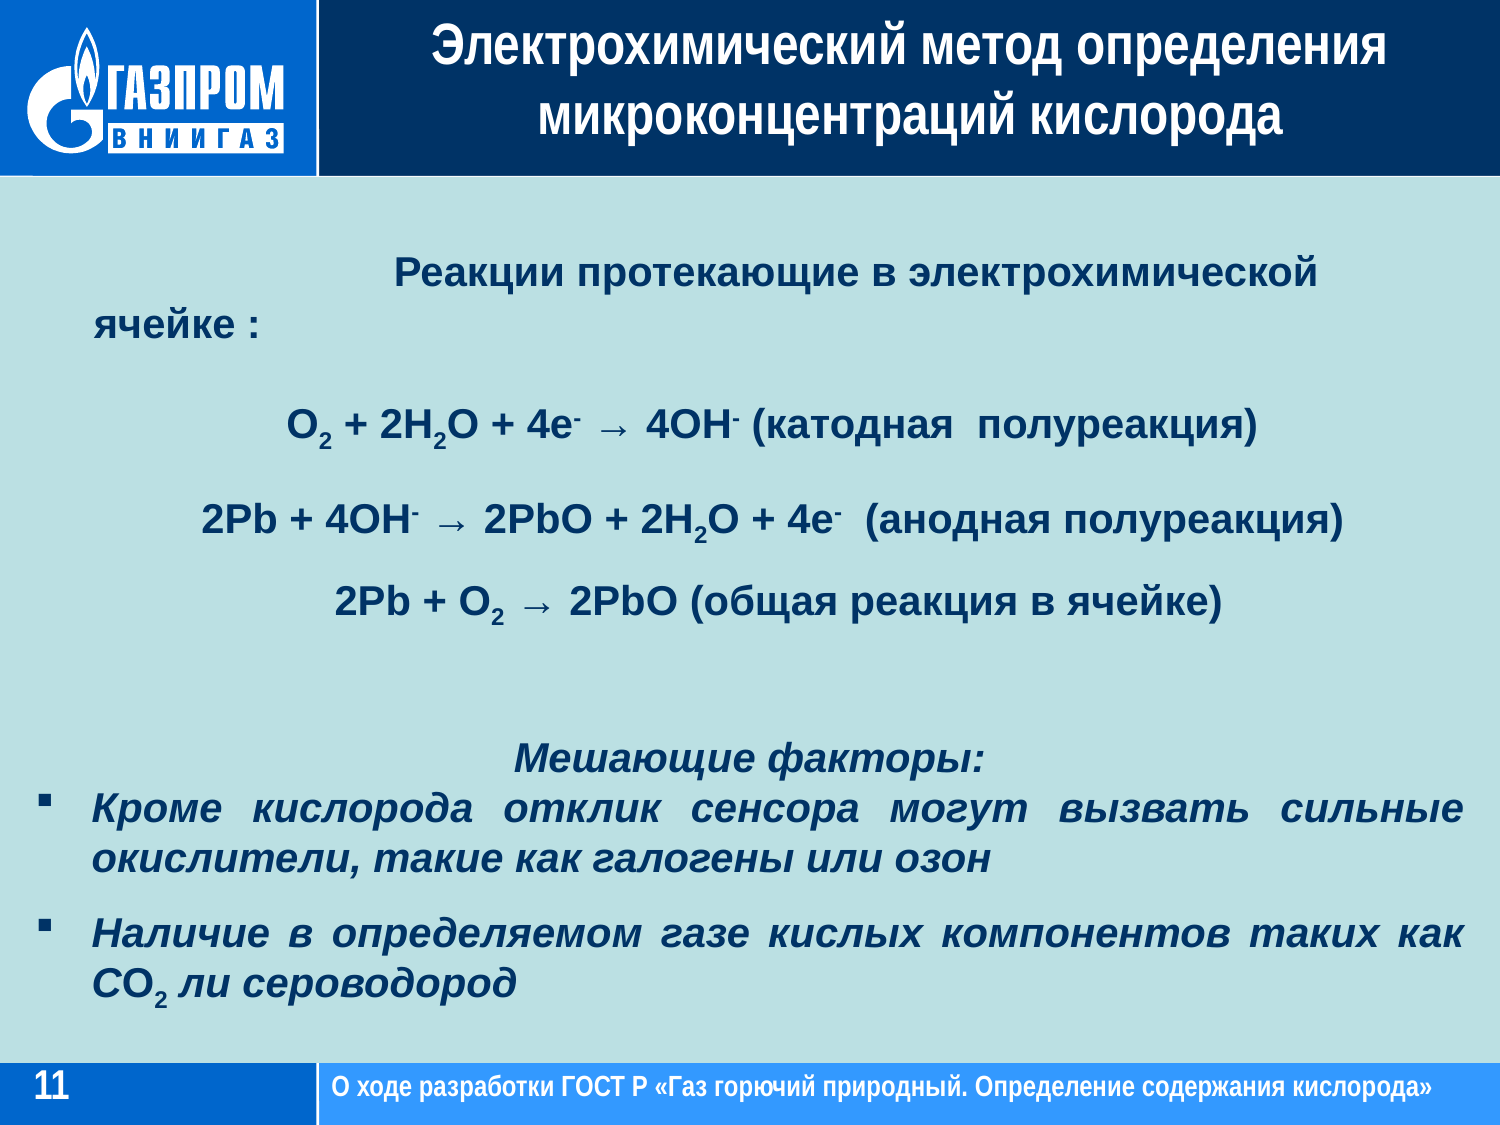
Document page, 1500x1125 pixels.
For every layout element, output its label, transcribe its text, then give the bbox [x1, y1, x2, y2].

text_box О ходе разработки ГОСТ Р «Газ горючий природный. Определение содержания кислорода» [316, 1063, 1479, 1125]
slide_number 11 [33, 1063, 278, 1123]
text_box Электрохимический метод определения микроконцентраций кислорода [353, 0, 1468, 154]
list Реакции протекающие в электрохимической ячейке : O2 + 2H2O + 4е- → 4OH- (катодная полуреакция) 2Pb + 4OH- → 2PbO + 2H2O + 4е- (анодная полуреакция) 2Pb + O2 → 2PbO (общая реакция в ячейке) Мешающие факторы: Кроме кислорода отклик сенсора могут вызвать сильные окислители, такие как галогены или озон Наличие в определяемом газе кислых компонентов таких как СO2 ли сероводород [0, 176, 1500, 1063]
